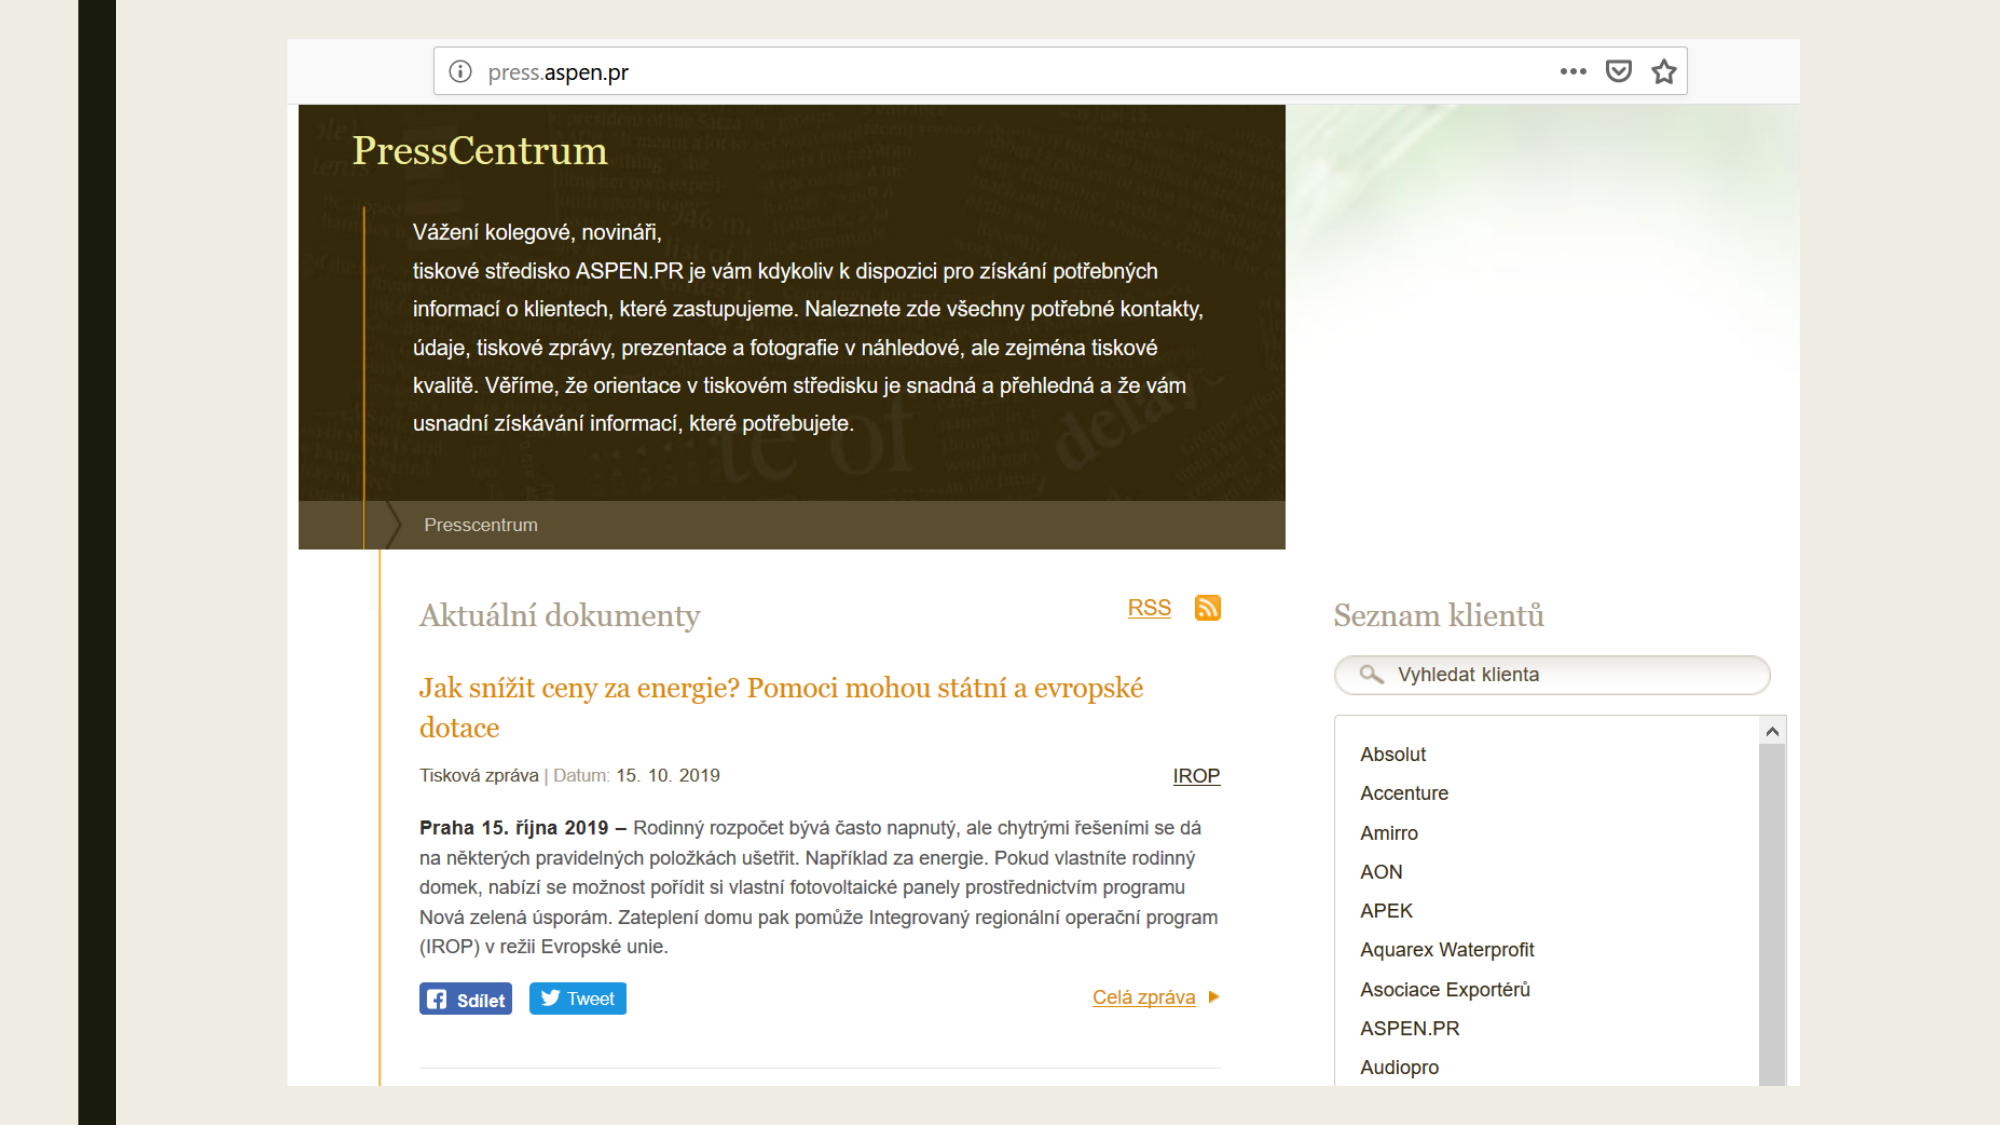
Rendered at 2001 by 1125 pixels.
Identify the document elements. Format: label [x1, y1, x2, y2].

picture [287, 39, 1800, 1088]
